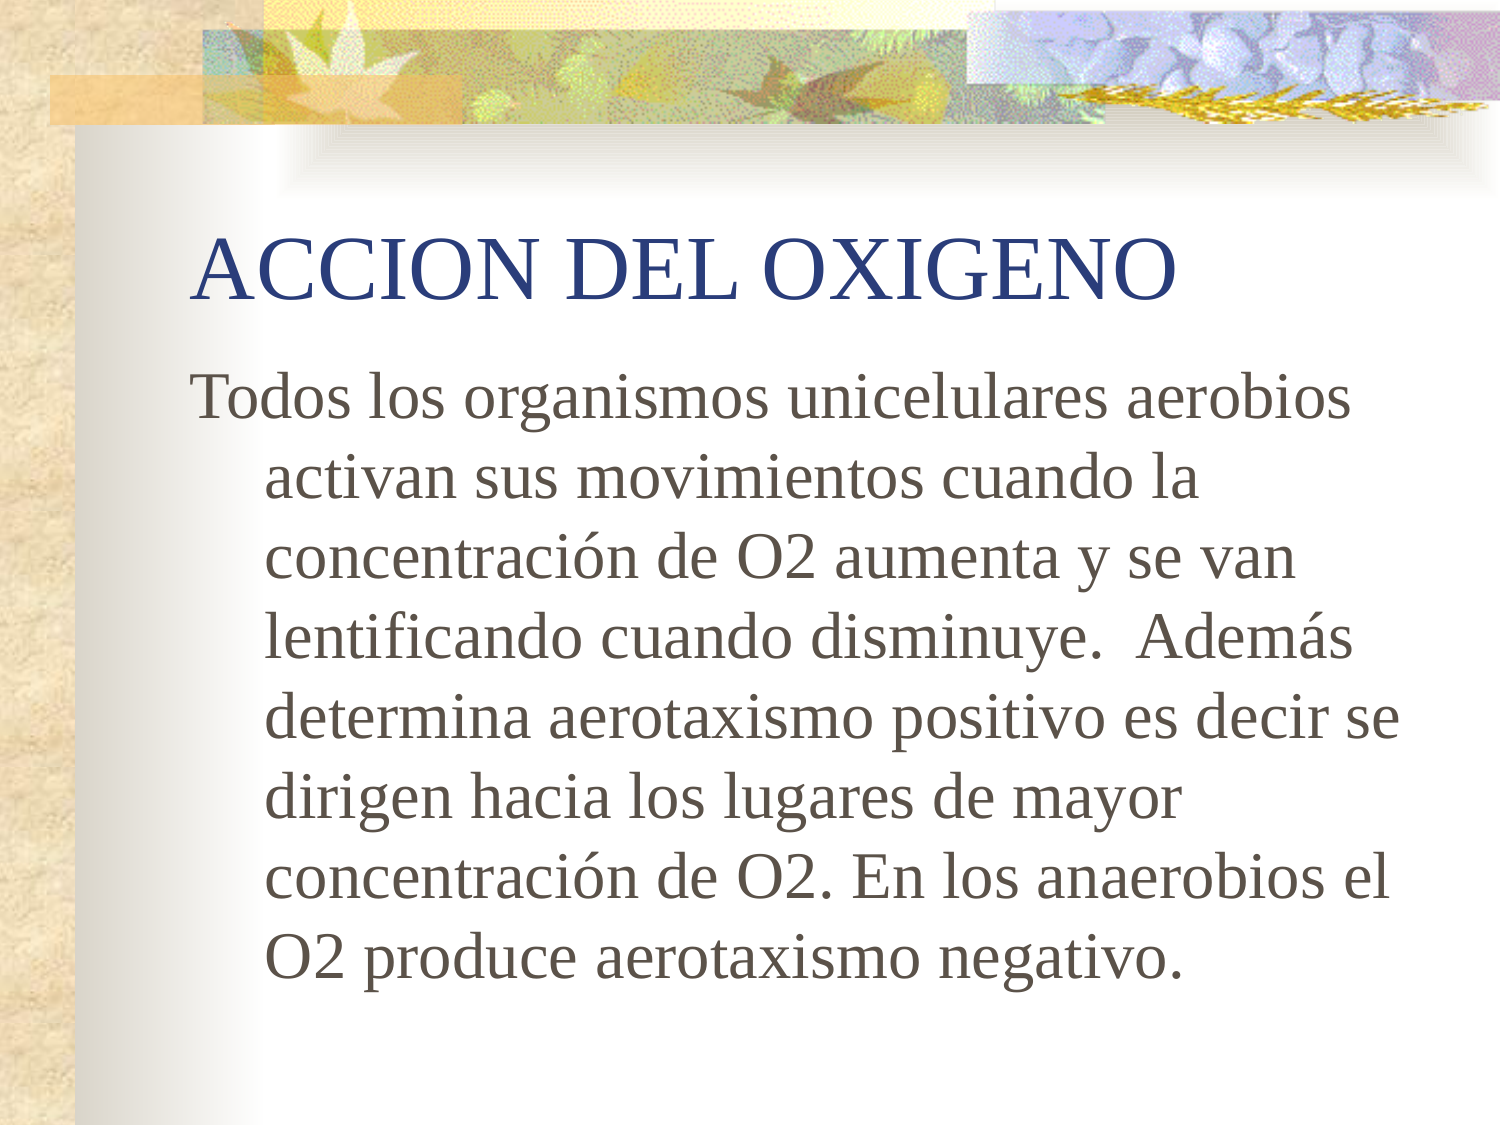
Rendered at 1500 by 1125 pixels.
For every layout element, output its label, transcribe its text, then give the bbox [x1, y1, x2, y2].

title ACCION DEL OXIGENO [174, 137, 1451, 326]
picture [0, 0, 1500, 1125]
list Todos los organismos unicelulares aerobios activan sus movimientos cuando la concentración de O2 aumenta y se van lentificando cuando disminuye. Además determina aerotaxismo positivo es decir se dirigen hacia los lugares de mayor concentración de O2. En los anaerobios el O2 produce aerotaxismo negativo. [174, 344, 1451, 1020]
